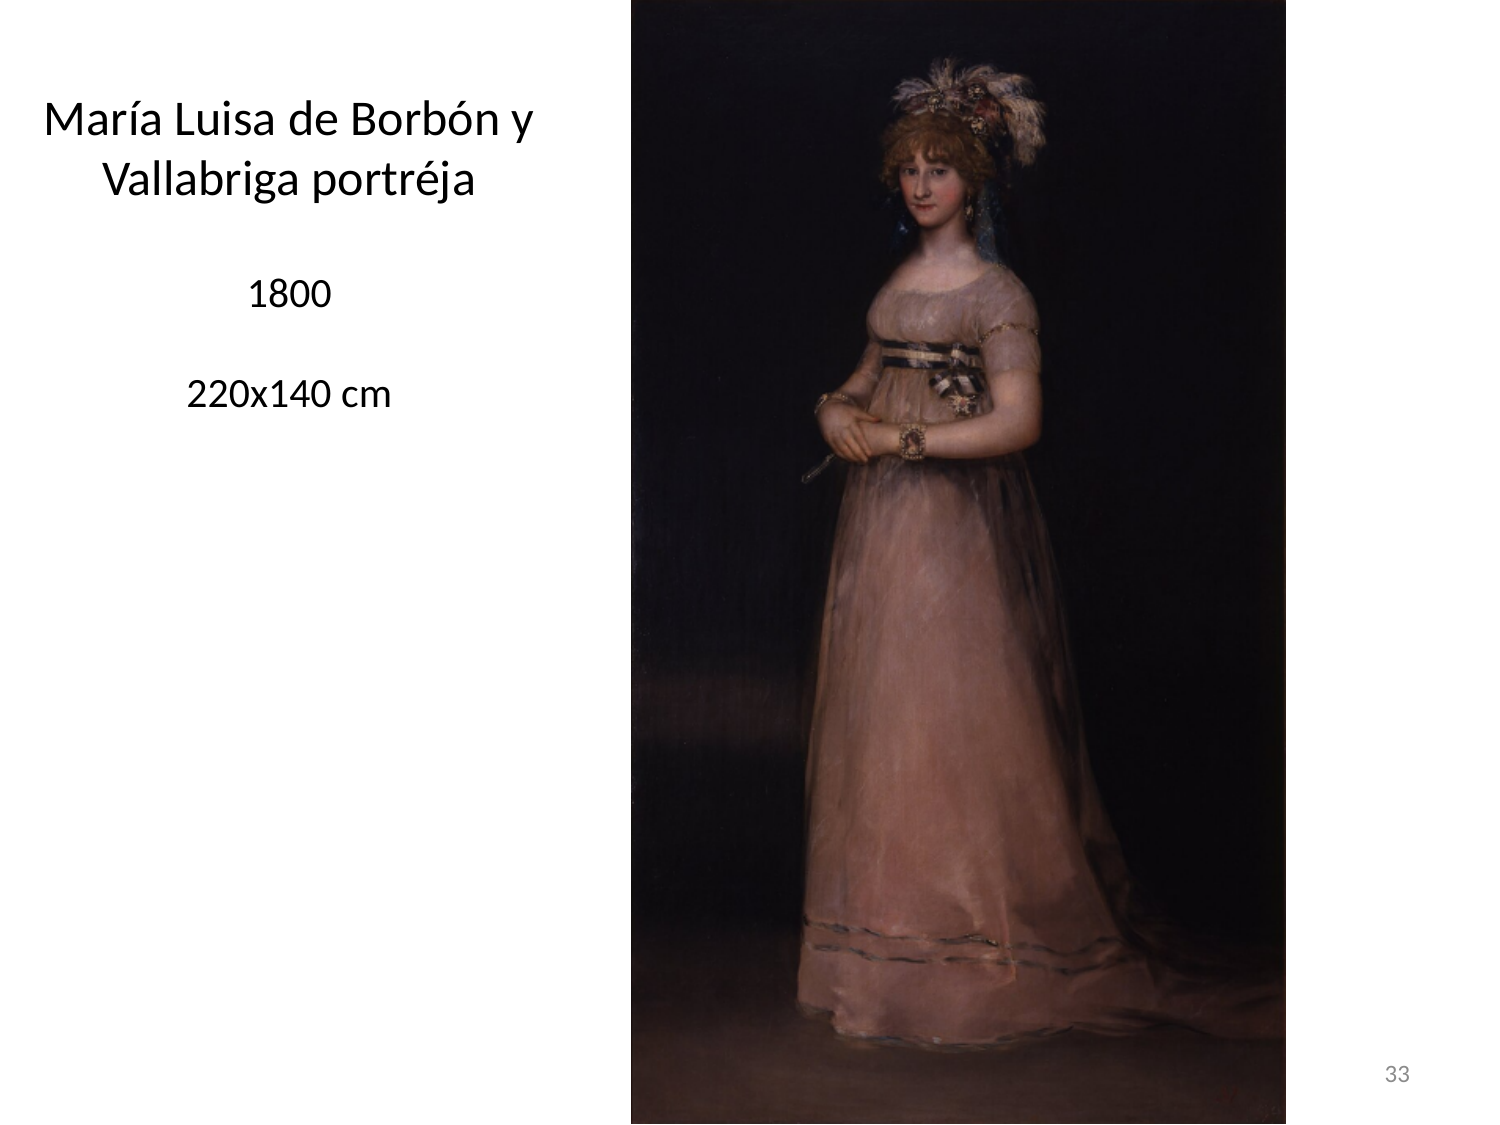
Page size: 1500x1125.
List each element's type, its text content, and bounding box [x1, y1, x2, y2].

text_box María Luisa de Borbón y Vallabriga portréja 1800 220x140 cm [17, 78, 561, 423]
picture [631, 0, 1287, 1125]
slide_number 33 [1291, 1042, 1425, 1103]
